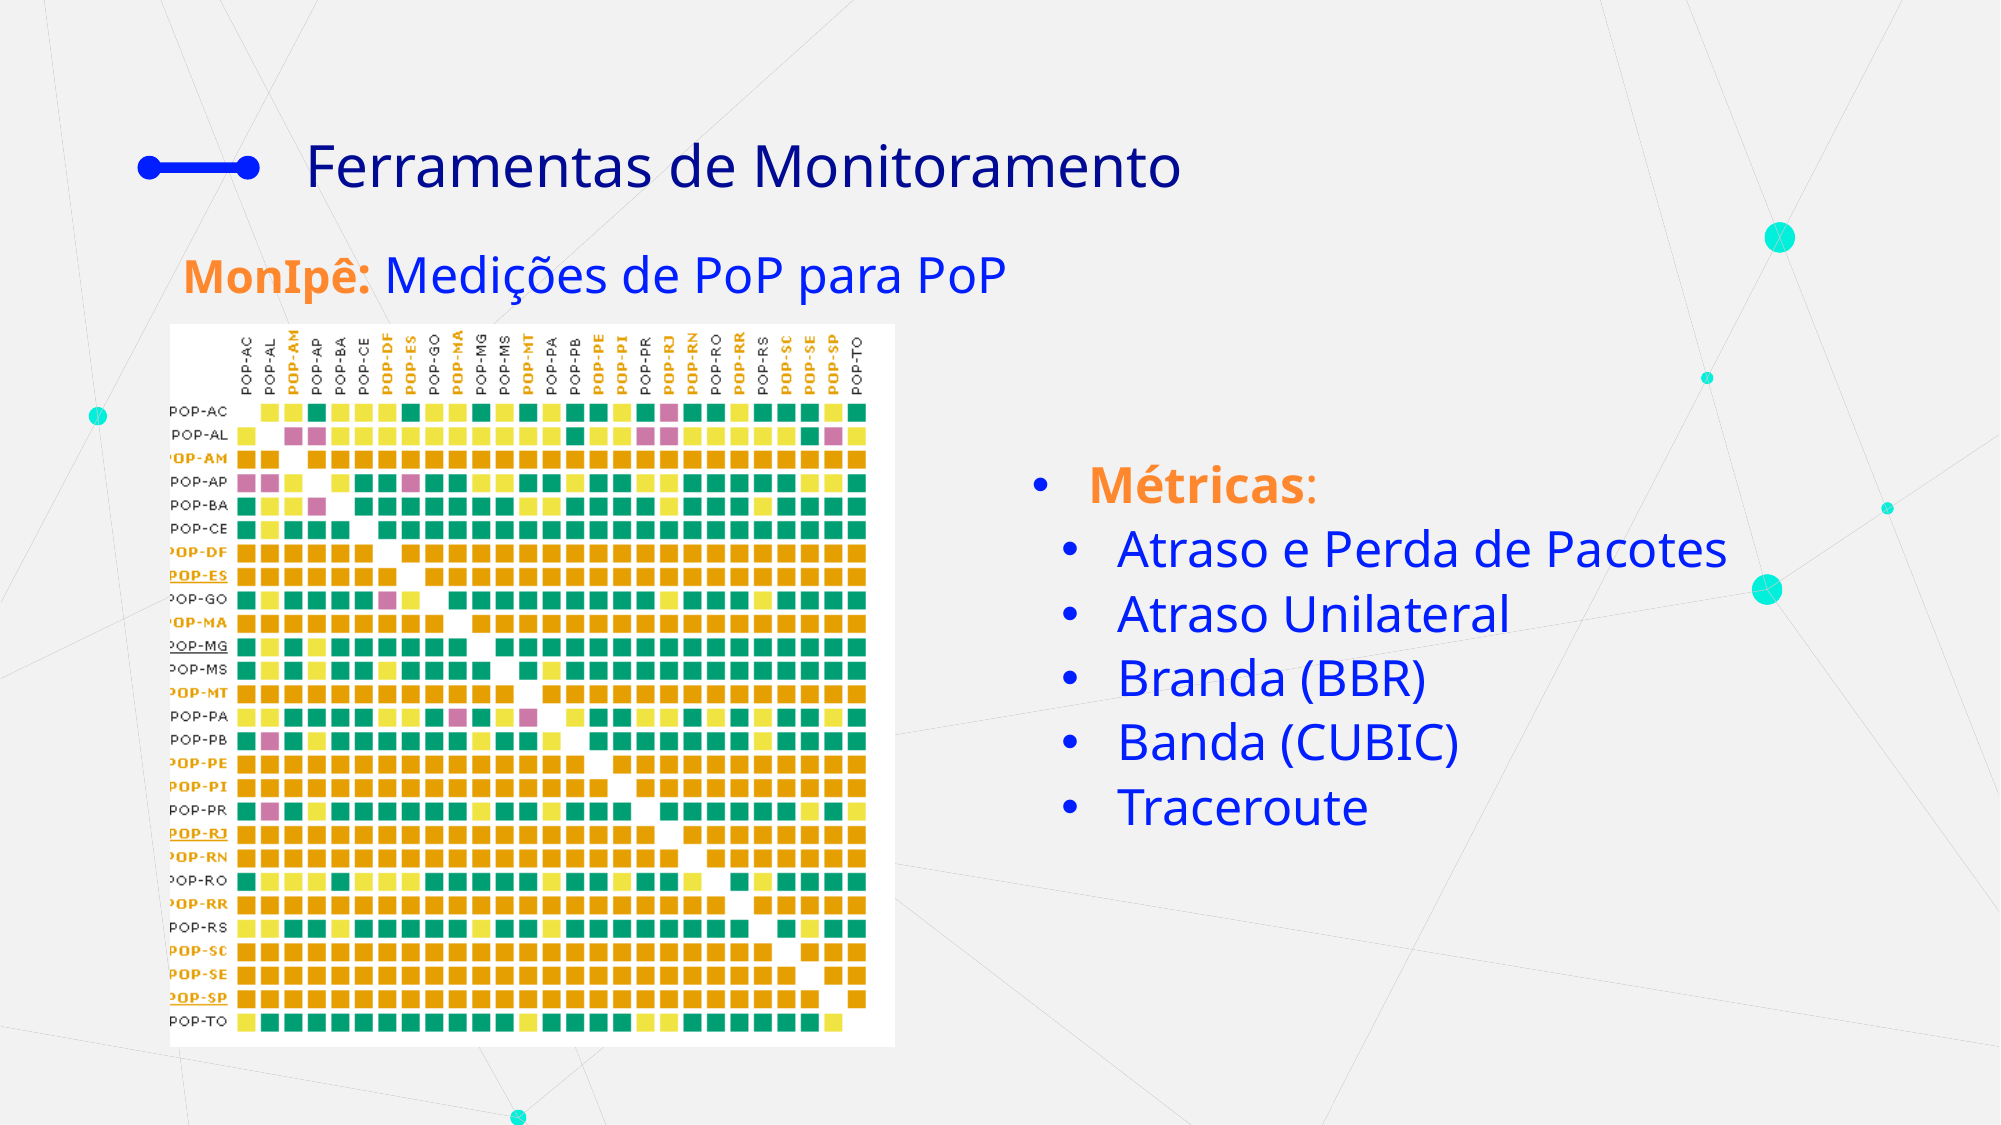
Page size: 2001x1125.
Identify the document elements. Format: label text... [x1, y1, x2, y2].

text_box Métricas: Atraso e Perda de Pacotes Atraso Unilateral Branda (BBR) Banda (CUBIC) Traceroute [1020, 452, 1830, 826]
picture [1, 0, 1999, 1125]
list MonIpê: Medições de PoP para PoP [170, 243, 1092, 322]
title Ferramentas de Monitoramento [290, 129, 1643, 208]
